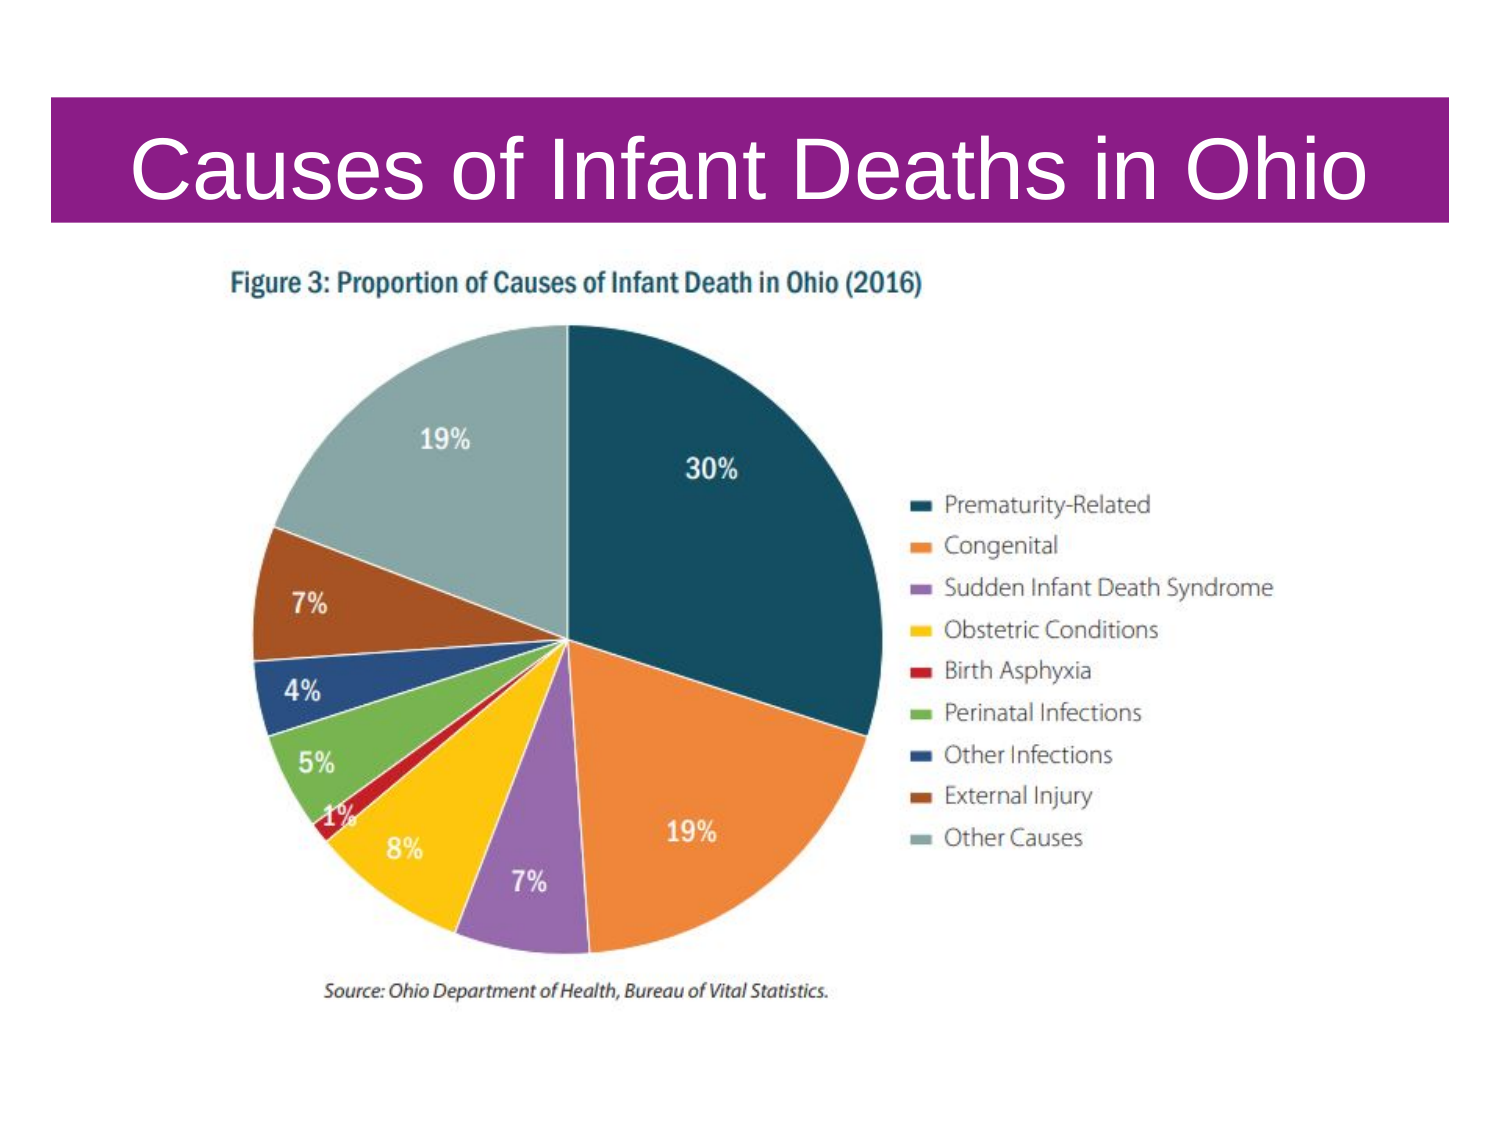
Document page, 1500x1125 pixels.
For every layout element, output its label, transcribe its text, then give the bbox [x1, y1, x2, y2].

picture [149, 249, 1305, 1038]
title Causes of Infant Deaths in Ohio [51, 97, 1449, 223]
